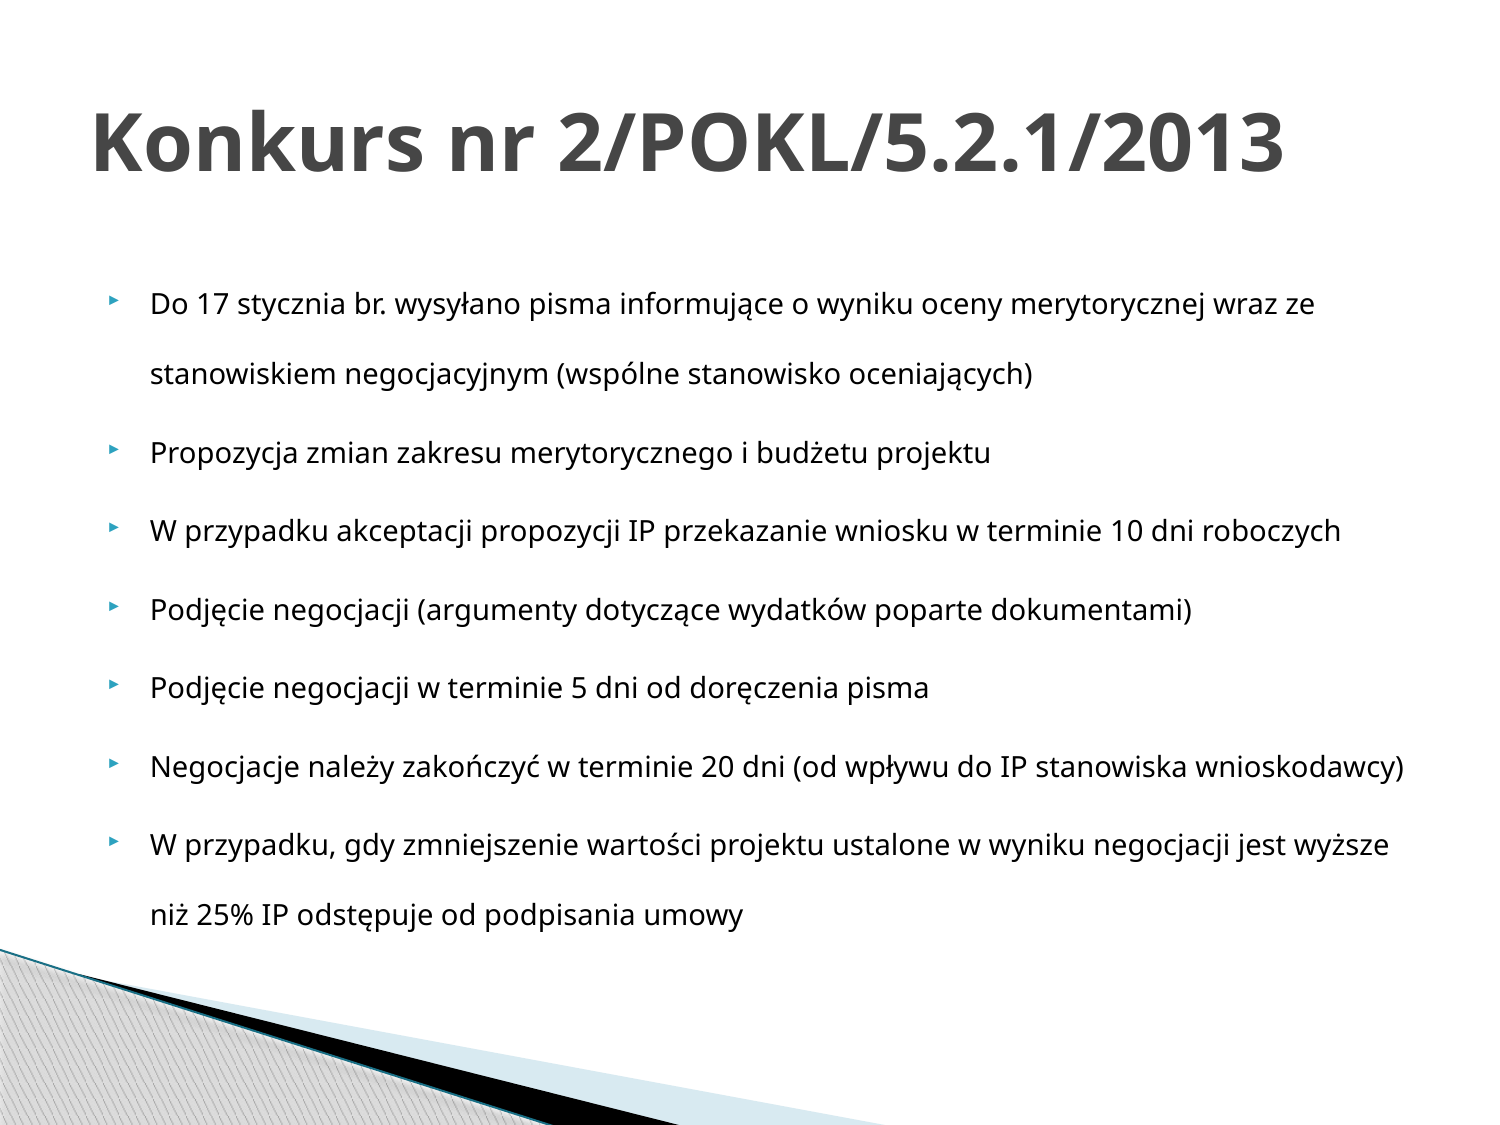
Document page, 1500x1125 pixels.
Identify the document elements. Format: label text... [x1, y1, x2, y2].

title Konkurs nr 2/POKL/5.2.1/2013 [75, 45, 1425, 233]
list Do 17 stycznia br. wysyłano pisma informujące o wyniku oceny merytorycznej wraz ze stanowiskiem negocjacyjnym (wspólne stanowisko oceniających) Propozycja zmian zakresu merytorycznego i budżetu projektu W przypadku akceptacji propozycji IP przekazanie wniosku w terminie 10 dni roboczych Podjęcie negocjacji (argumenty dotyczące wydatków poparte dokumentami) Podjęcie negocjacji w terminie 5 dni od doręczenia pisma Negocjacje należy zakończyć w terminie 20 dni (od wpływu do IP stanowiska wnioskodawcy) W przypadku, gdy zmniejszenie wartości projektu ustalone w wyniku negocjacji jest wyższe niż 25% IP odstępuje od podpisania umowy [75, 243, 1425, 986]
